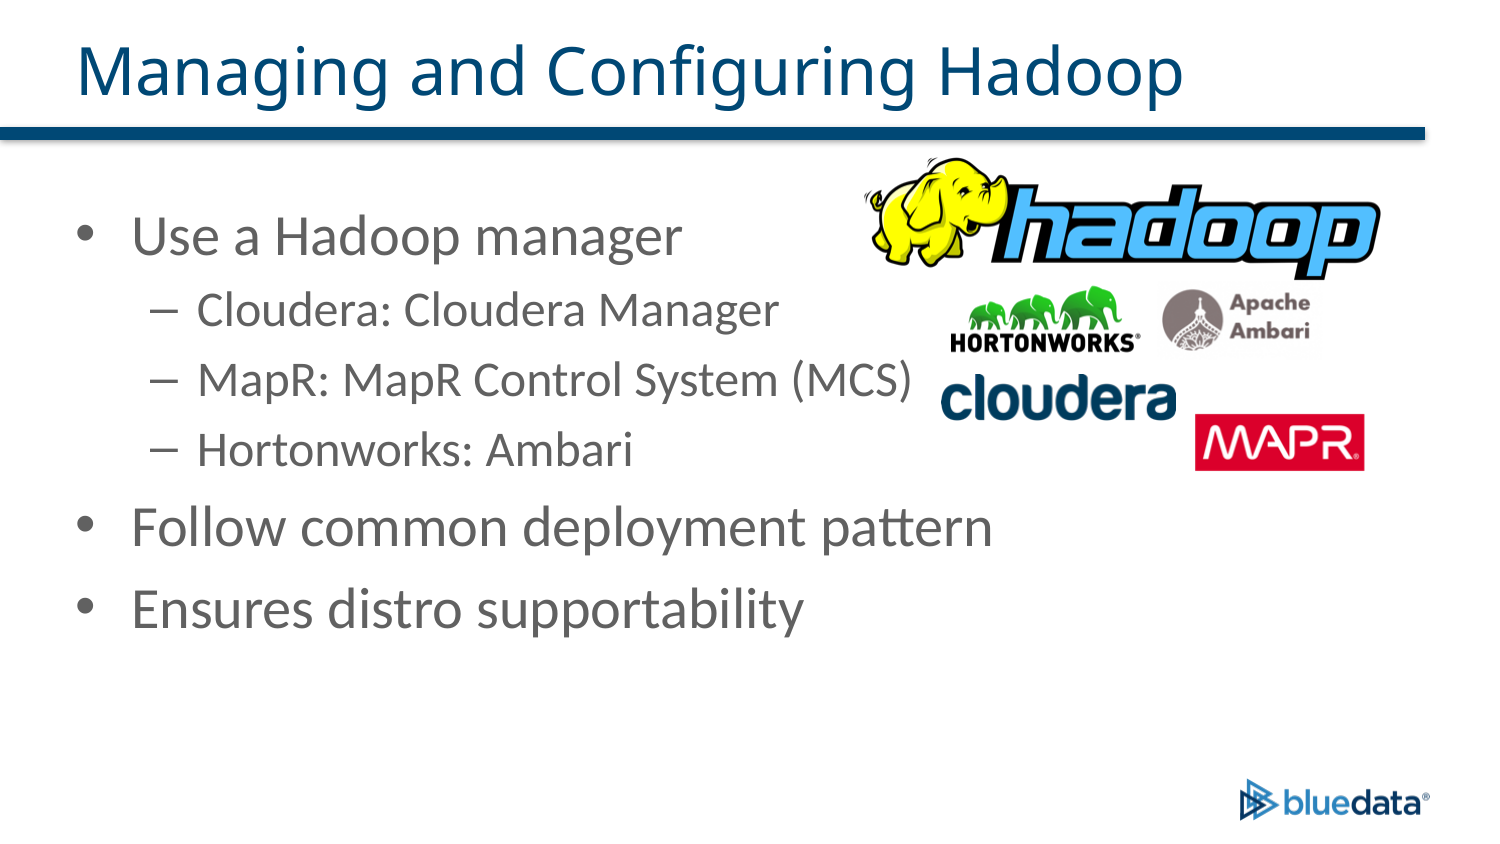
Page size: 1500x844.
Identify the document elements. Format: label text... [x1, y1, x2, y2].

picture [1191, 410, 1369, 474]
picture [1240, 778, 1430, 821]
title Managing and Configuring Hadoop [75, 29, 1425, 170]
list Use a Hadoop manager Cloudera: Cloudera Manager MapR: MapR Control System (MCS) Hortonworks: Ambari Follow common deployment pattern Ensures distro supportability [75, 196, 1425, 754]
picture [855, 149, 1390, 421]
